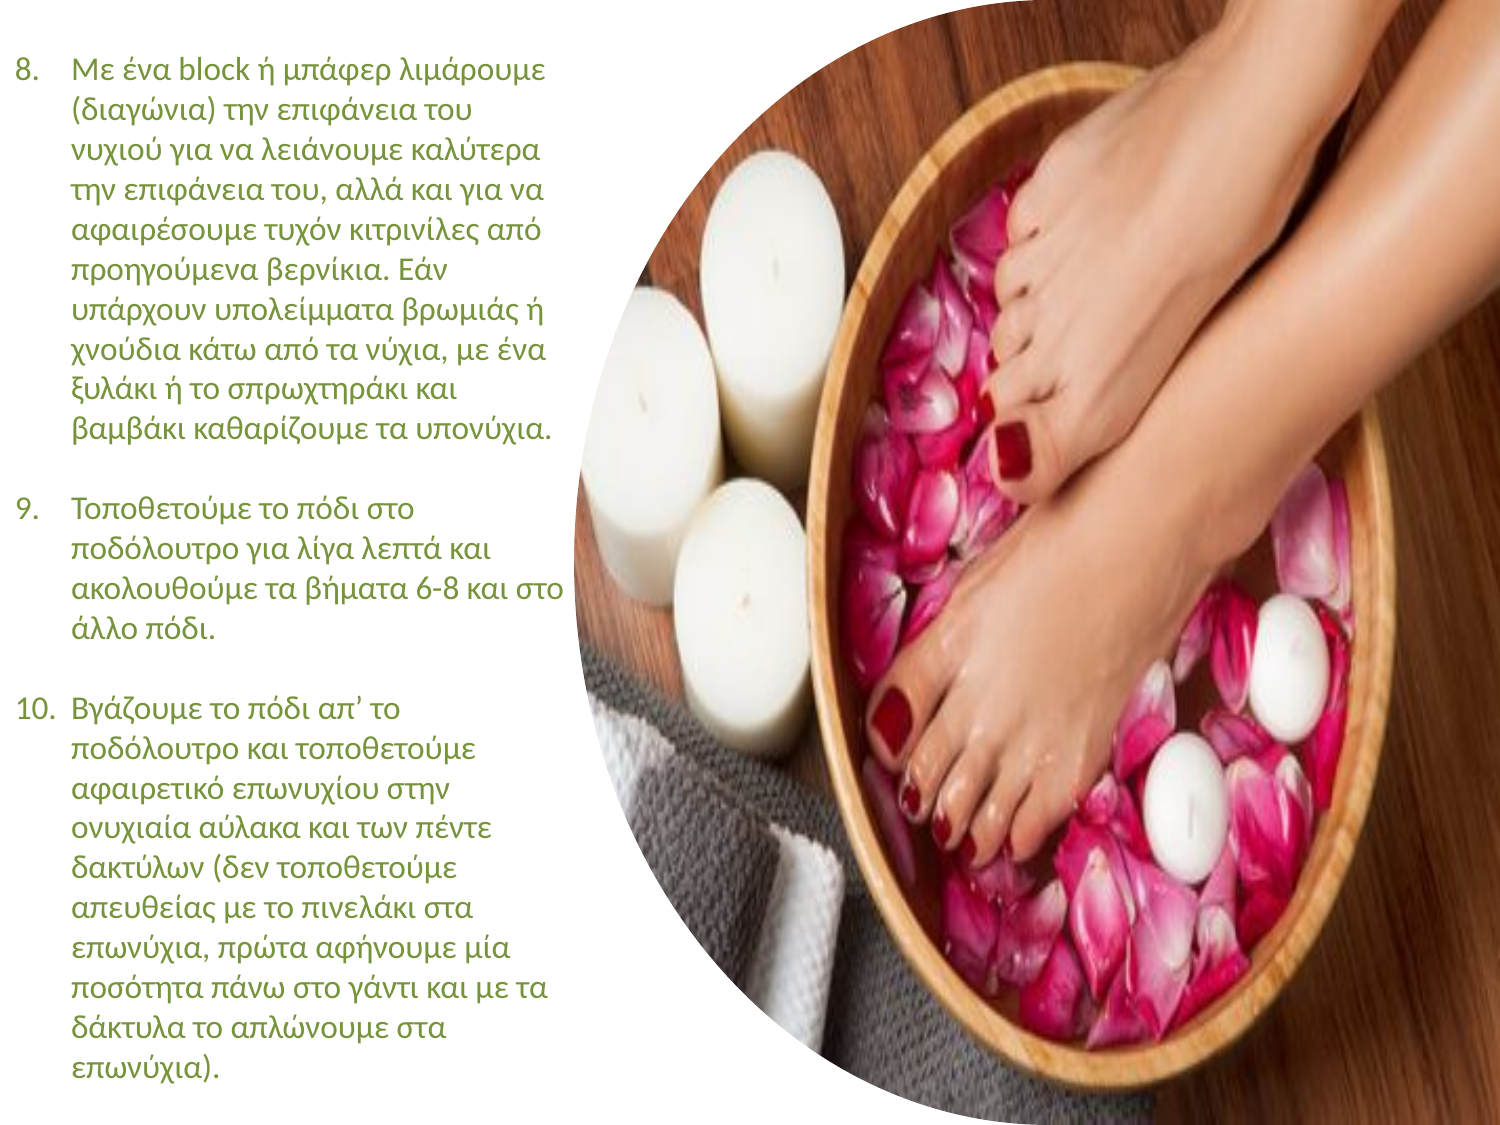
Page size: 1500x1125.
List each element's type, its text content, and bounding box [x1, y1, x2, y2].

picture [573, 0, 1500, 1125]
text_box Με ένα block ή μπάφερ λιμάρουμε (διαγώνια) την επιφάνεια του νυχιού για να λειάνουμε καλύτερα την επιφάνεια του, αλλά και για να αφαιρέσουμε τυχόν κιτρινίλες από προηγούμενα βερνίκια. Εάν υπάρχουν υπολείμματα βρωμιάς ή χνούδια κάτω από τα νύχια, με ένα ξυλάκι ή το σπρωχτηράκι και βαμβάκι καθαρίζουμε τα υπονύχια. Τοποθετούμε το πόδι στο ποδόλουτρο για λίγα λεπτά και ακολουθούμε τα βήματα 6-8 και στο άλλο πόδι. Βγάζουμε το πόδι απ’ το ποδόλουτρο και τοποθετούμε αφαιρετικό επωνυχίου στην ονυχιαία αύλακα και των πέντε δακτύλων (δεν τοποθετούμε απευθείας με το πινελάκι στα επωνύχια, πρώτα αφήνουμε μία ποσότητα πάνω στο γάντι και με τα δάκτυλα το απλώνουμε στα επωνύχια). [0, 0, 571, 1093]
